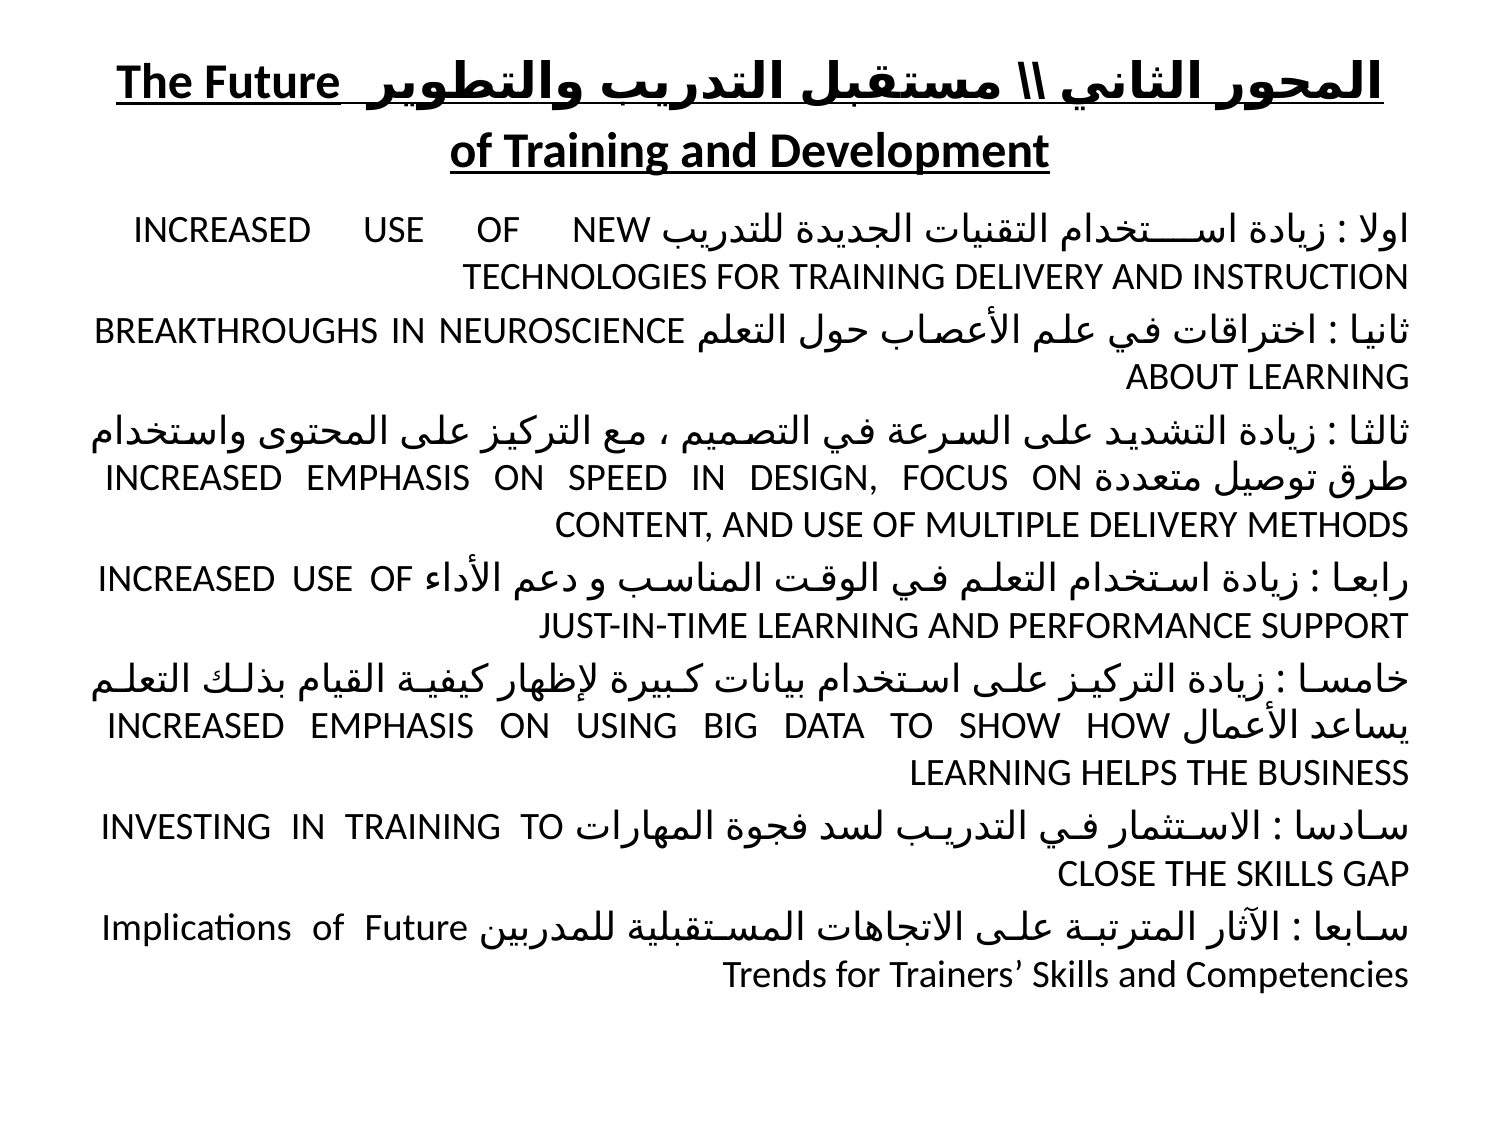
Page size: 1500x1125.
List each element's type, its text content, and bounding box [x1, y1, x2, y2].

list اولا : زيادة استخدام التقنيات الجديدة للتدريب INCREASED USE OF NEW TECHNOLOGIES FOR TRAINING DELIVERY AND INSTRUCTION ثانيا : اختراقات في علم الأعصاب حول التعلم BREAKTHROUGHS IN NEUROSCIENCE ABOUT LEARNING ثالثا : زيادة التشديد على السرعة في التصميم ، مع التركيز على المحتوى واستخدام طرق توصيل متعددة INCREASED EMPHASIS ON SPEED IN DESIGN, FOCUS ON CONTENT, AND USE OF MULTIPLE DELIVERY METHODS رابعا : زيادة استخدام التعلم في الوقت المناسب و دعم الأداء INCREASED USE OF JUST-IN-TIME LEARNING AND PERFORMANCE SUPPORT خامسا : زيادة التركيز على استخدام بيانات كبيرة لإظهار كيفية القيام بذلك التعلم يساعد الأعمال INCREASED EMPHASIS ON USING BIG DATA TO SHOW HOW LEARNING HELPS THE BUSINESS سادسا : الاستثمار في التدريب لسد فجوة المهارات INVESTING IN TRAINING TO CLOSE THE SKILLS GAP سابعا : الآثار المترتبة على الاتجاهات المستقبلية للمدربين Implications of Future Trends for Trainers’ Skills and Competencies [75, 196, 1425, 1005]
title المحور الثاني \\ مستقبل التدريب والتطوير The Future of Training and Development [75, 45, 1425, 196]
